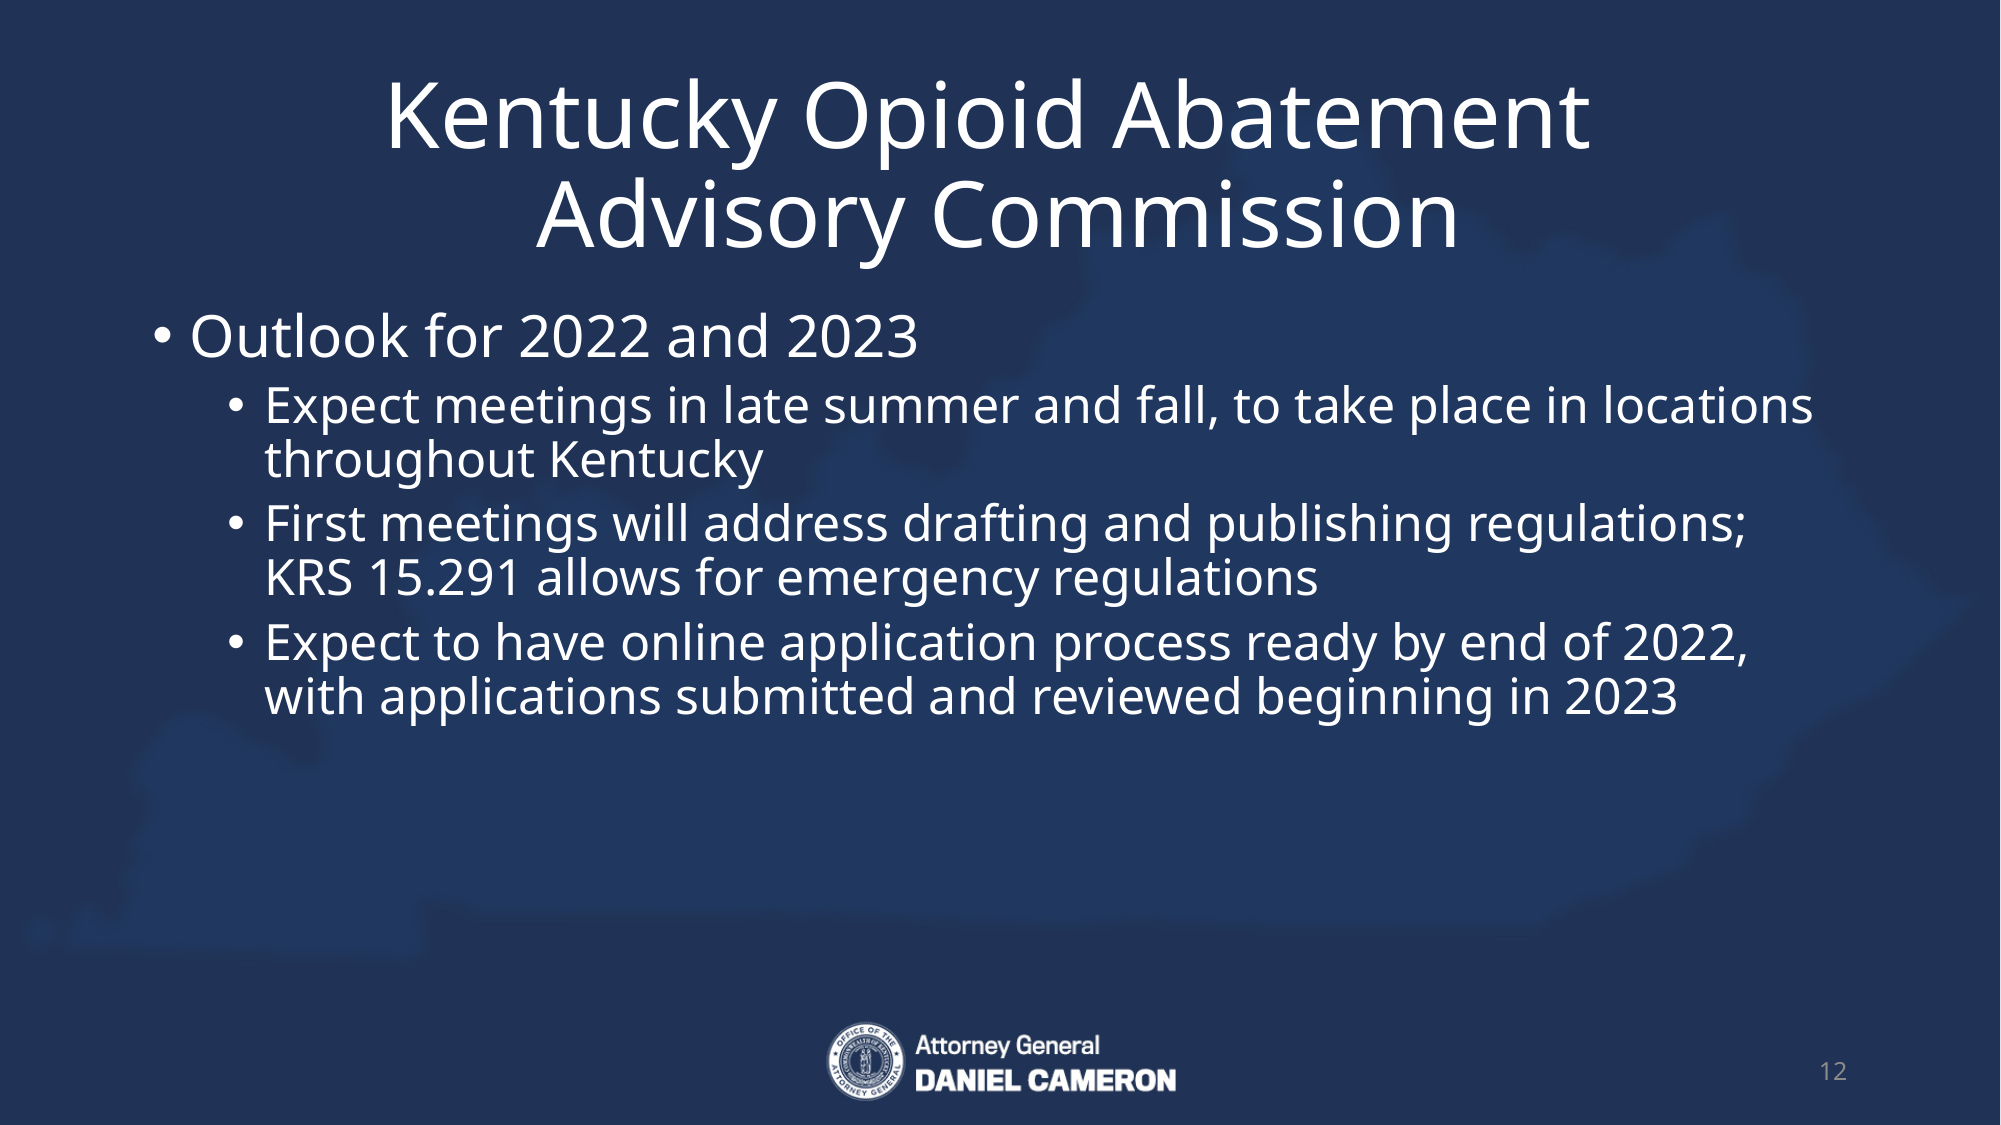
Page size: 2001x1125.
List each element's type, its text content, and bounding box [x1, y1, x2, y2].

picture [0, 0, 2001, 1125]
title Kentucky Opioid Abatement Advisory Commission [137, 59, 1863, 278]
list Outlook for 2022 and 2023 Expect meetings in late summer and fall, to take place in locations throughout Kentucky First meetings will address drafting and publishing regulations; KRS 15.291 allows for emergency regulations Expect to have online application process ready by end of 2022, with applications submitted and reviewed beginning in 2023 [137, 299, 1863, 1014]
slide_number 12 [1412, 1042, 1863, 1103]
